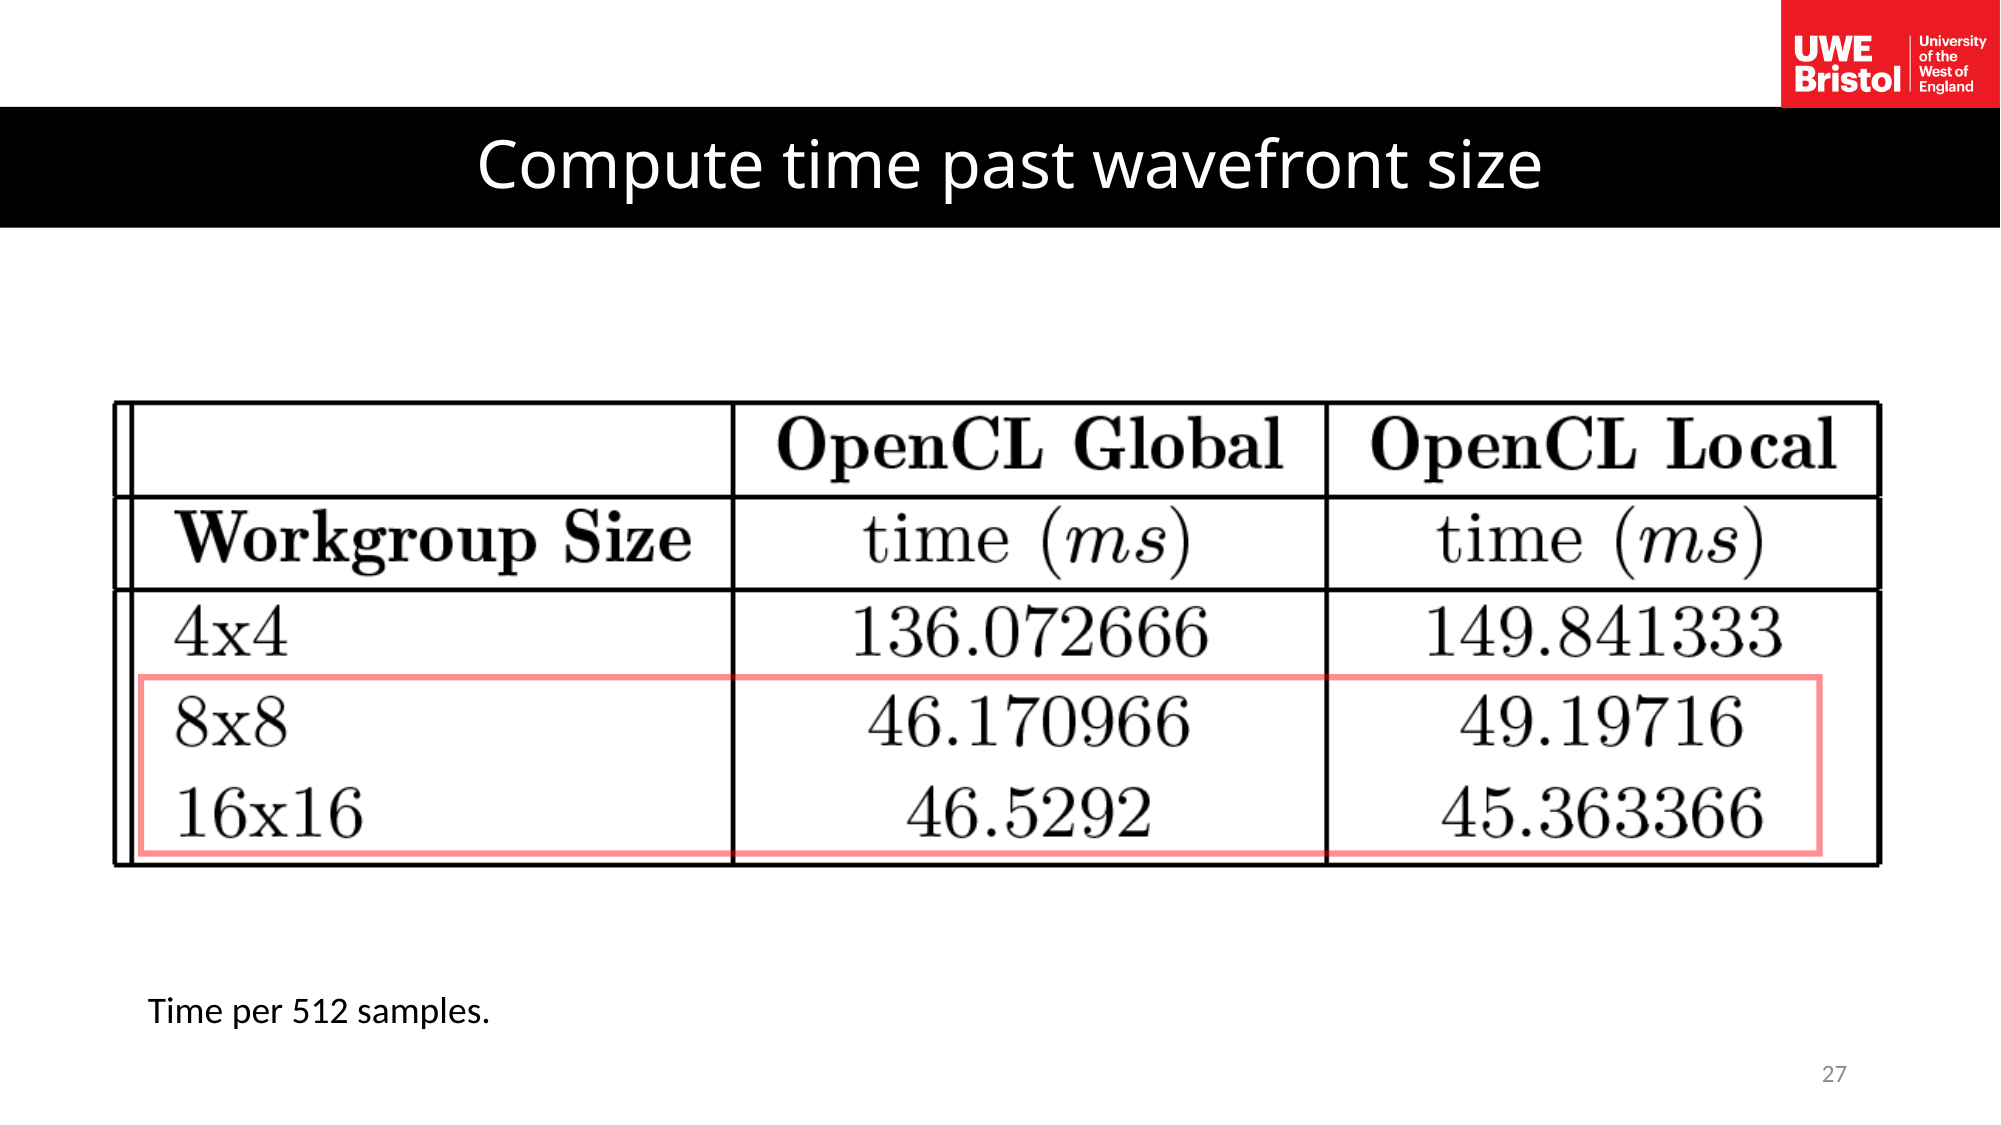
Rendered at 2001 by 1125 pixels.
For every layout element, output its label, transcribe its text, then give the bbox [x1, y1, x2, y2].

text_box Time per 512 samples. [133, 978, 964, 1039]
title Compute time past wavefront size [91, 105, 1931, 228]
picture [105, 393, 1895, 877]
text_box [0, 106, 2000, 229]
slide_number 27 [1412, 1042, 1863, 1103]
picture [1781, 0, 2000, 108]
